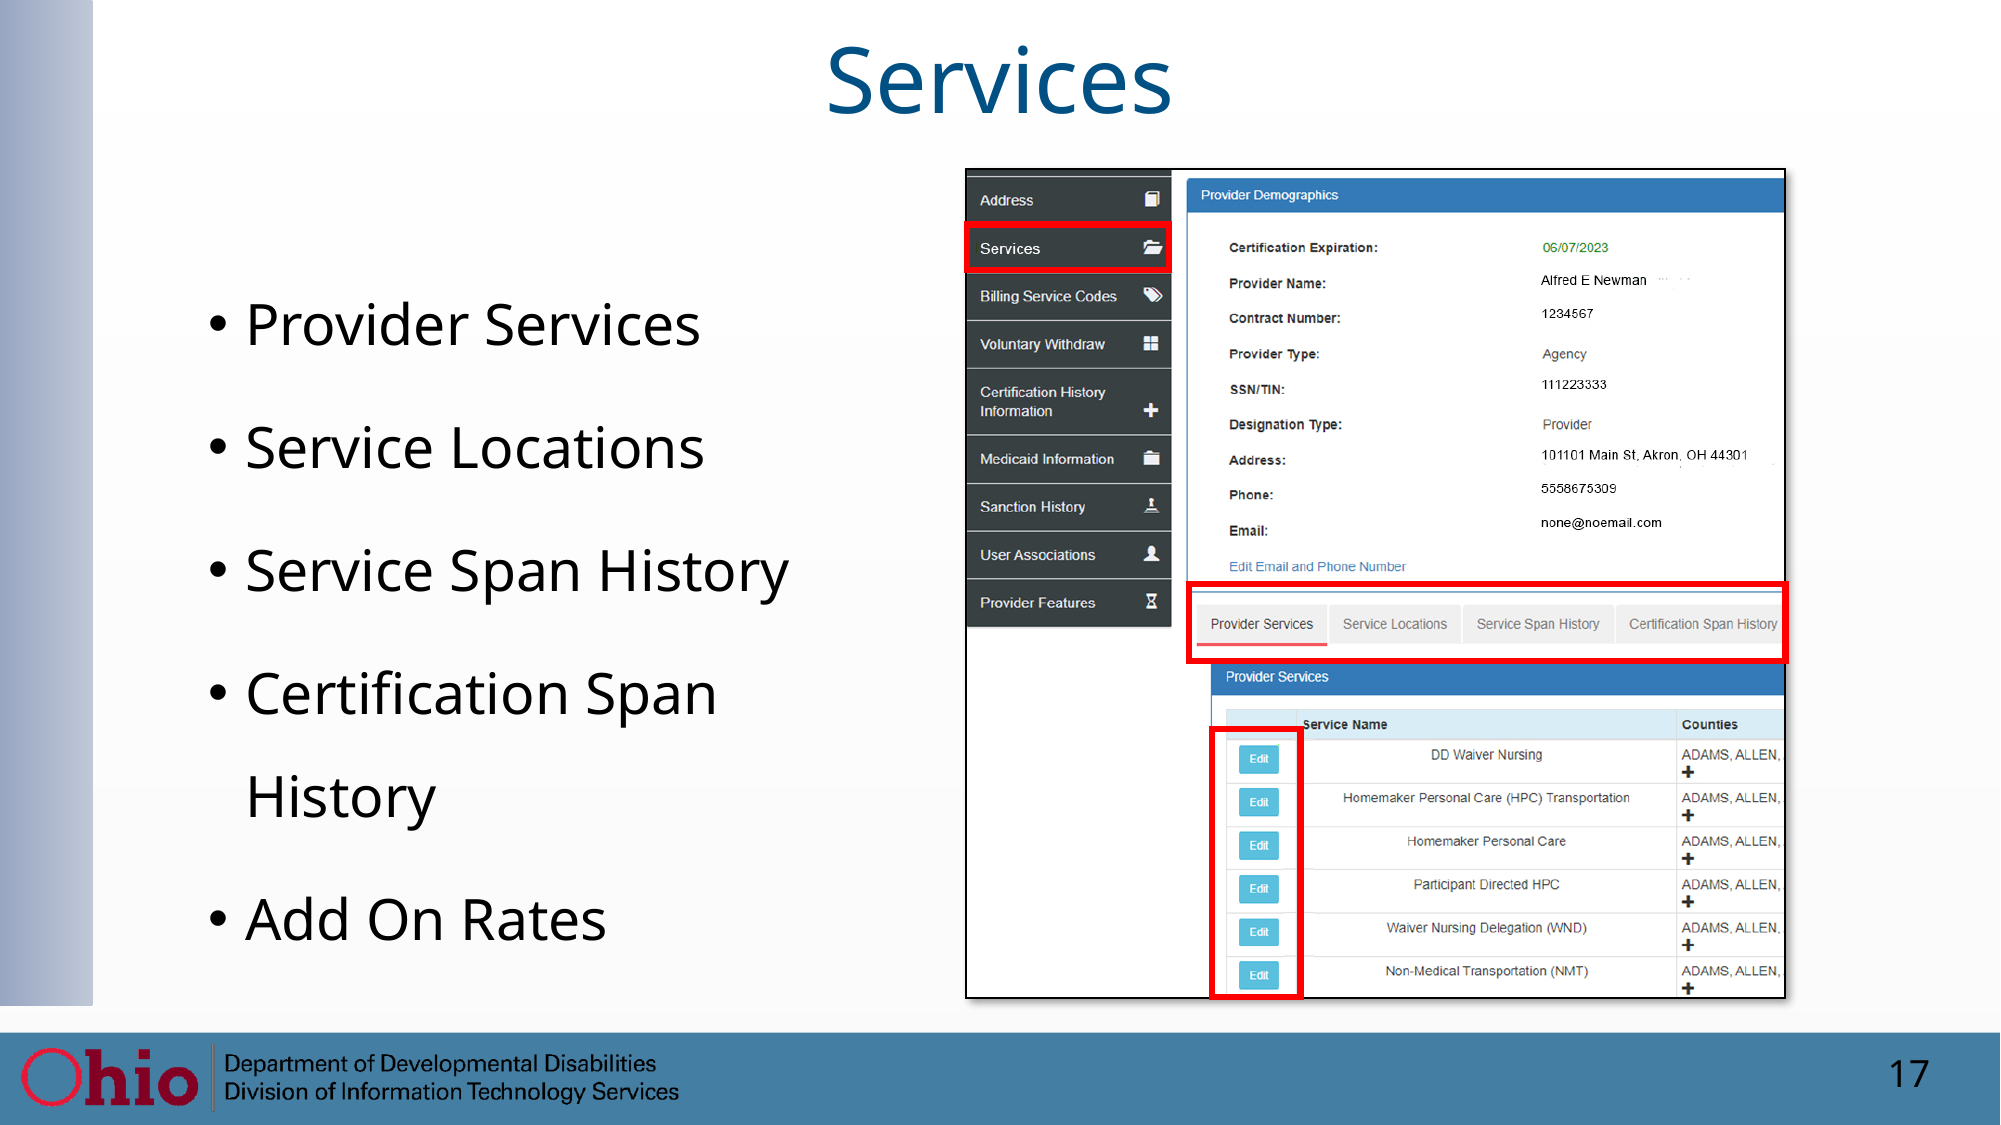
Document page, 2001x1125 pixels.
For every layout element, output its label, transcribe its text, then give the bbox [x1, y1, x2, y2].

list Provider Services Service Locations Service Span History Certification Span History Add On Rates [193, 247, 921, 961]
picture [19, 1032, 738, 1125]
title Services [46, 1, 1954, 166]
picture [966, 170, 1784, 998]
